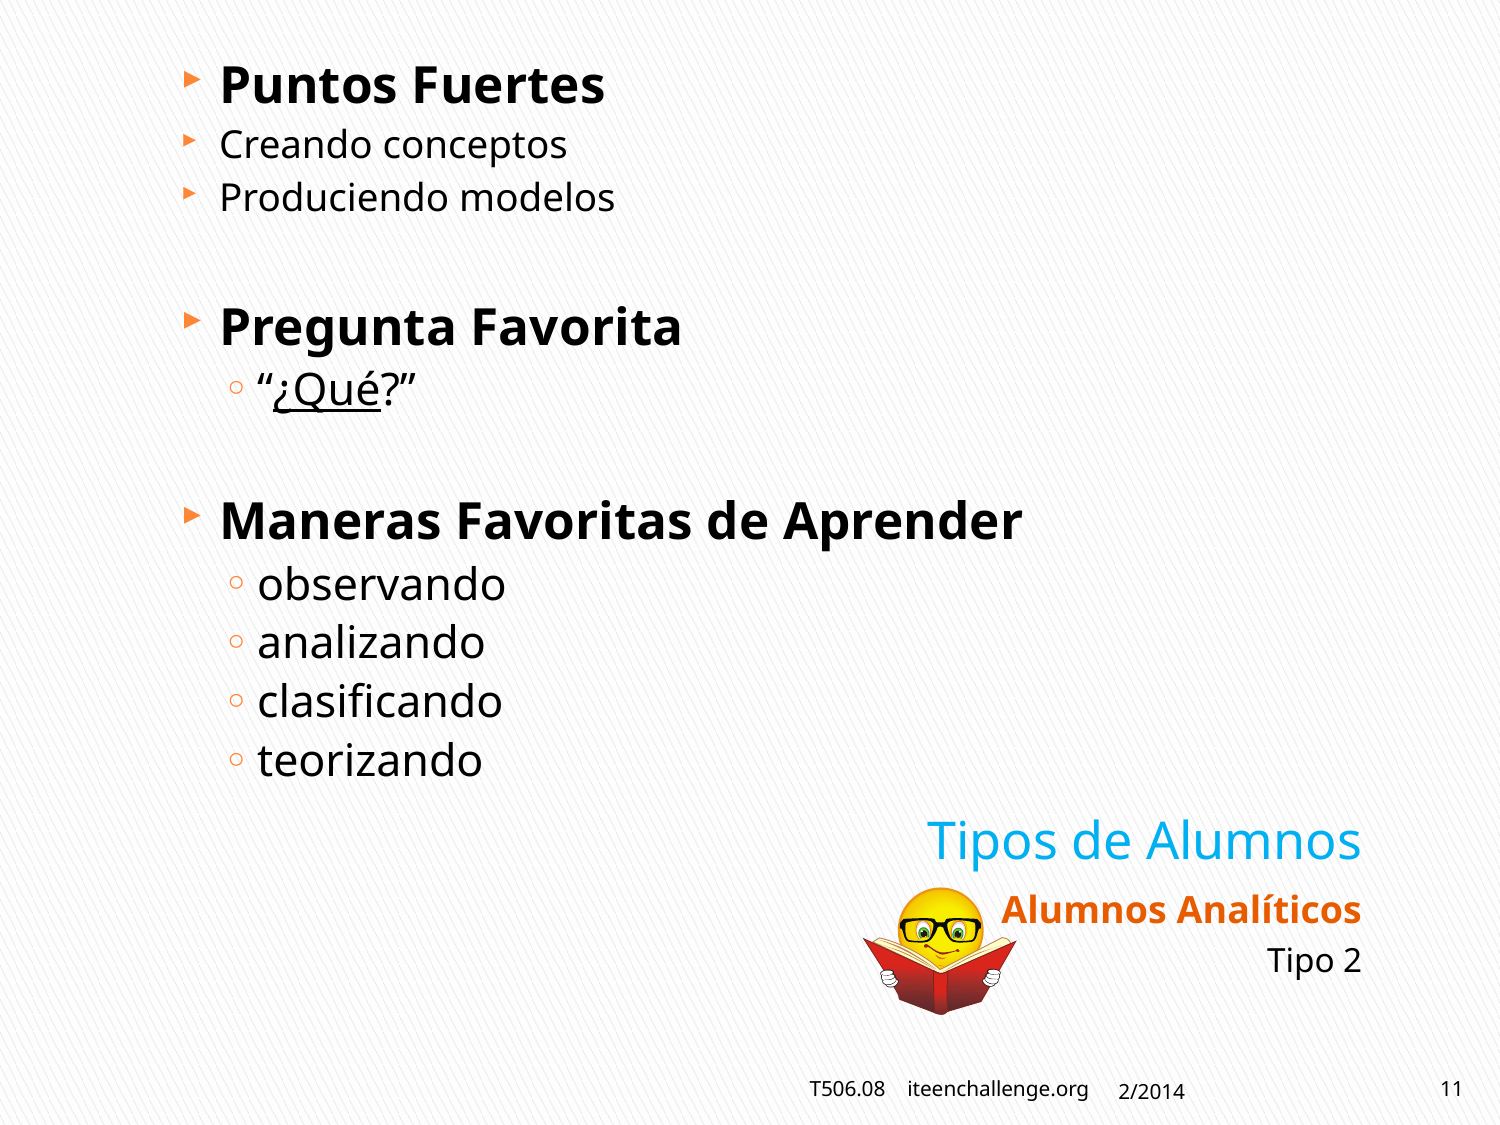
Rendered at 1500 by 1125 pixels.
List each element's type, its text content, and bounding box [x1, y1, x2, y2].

slide_number 11 [1418, 1051, 1479, 1112]
list Alumnos Analíticos Tipo 2 [725, 878, 1377, 1029]
slide_number 2/2014 [1105, 1051, 1418, 1112]
footer T506.08 iteenchallenge.org [718, 1051, 1105, 1112]
picture [862, 887, 1018, 1015]
list Puntos Fuertes Creando conceptos Produciendo modelos Pregunta Favorita “¿Qué?” Maneras Favoritas de Aprender observando analizando clasificando teorizando [150, 45, 1377, 795]
title Tipos de Alumnos [150, 800, 1378, 875]
